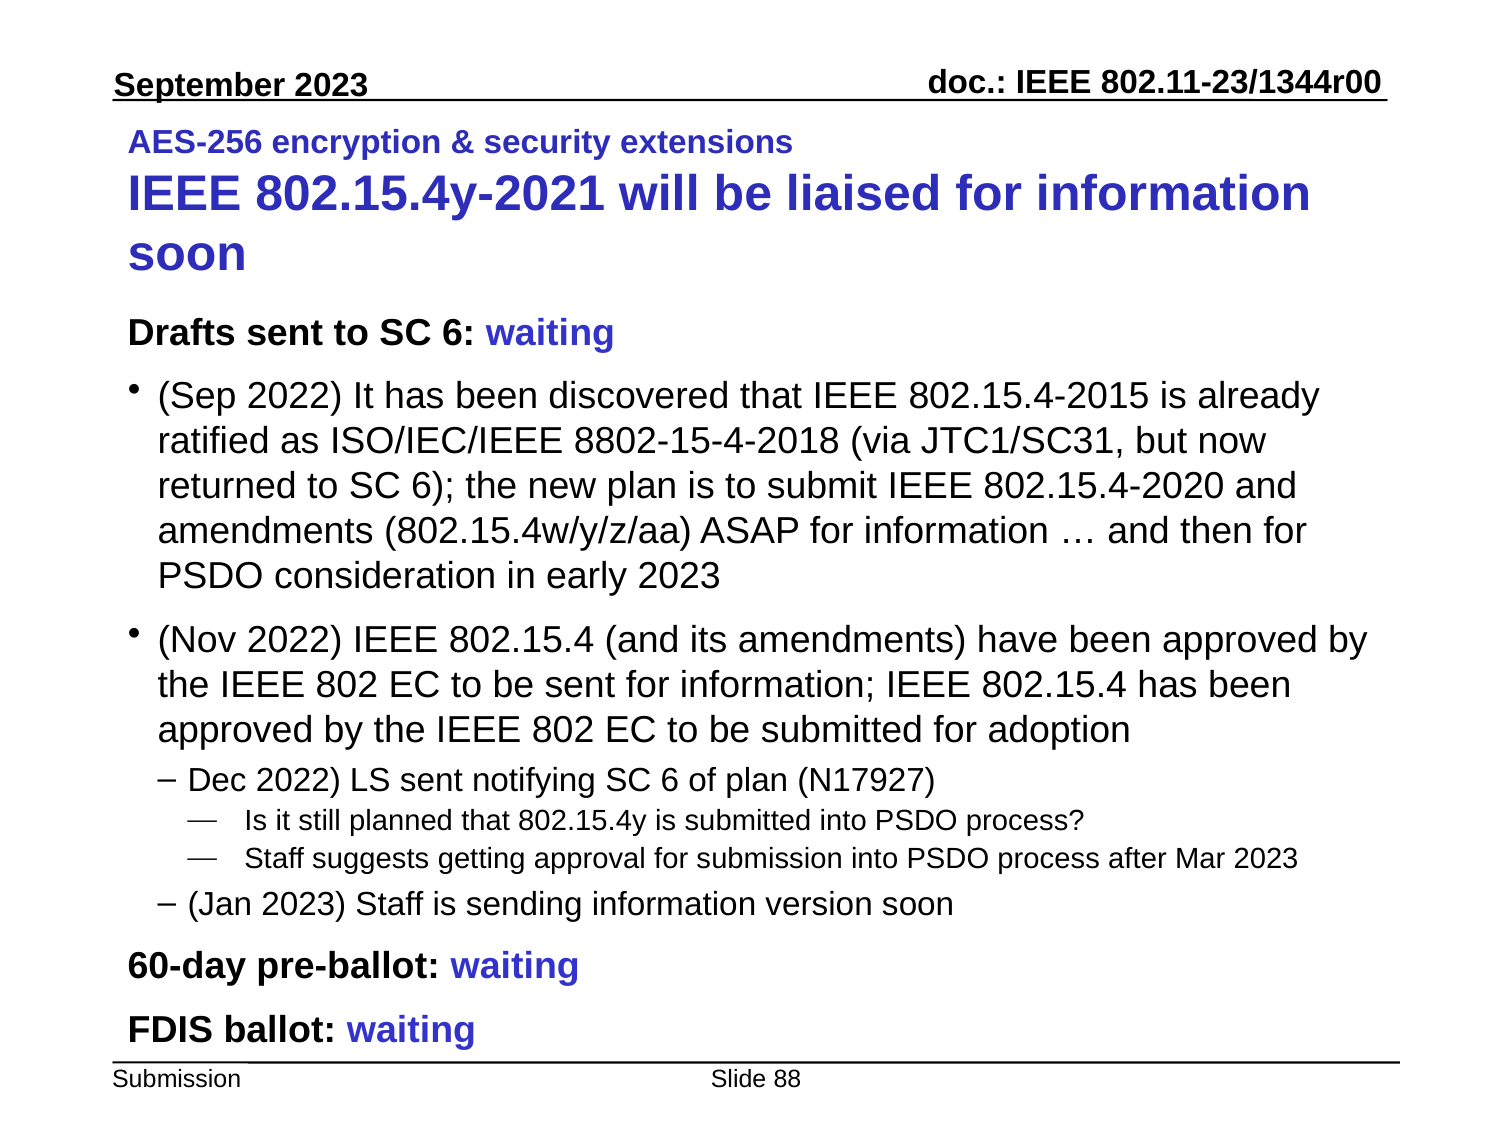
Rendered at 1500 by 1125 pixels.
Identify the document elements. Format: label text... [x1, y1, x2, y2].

slide_number Slide 88 [709, 1061, 803, 1093]
title AES-256 encryption & security extensions IEEE 802.15.4y-2021 will be liaised for information soon [112, 112, 1388, 288]
list Drafts sent to SC 6: waiting (Sep 2022) It has been discovered that IEEE 802.15.4-2015 is already ratified as ISO/IEC/IEEE 8802-15-4-2018 (via JTC1/SC31, but now returned to SC 6); the new plan is to submit IEEE 802.15.4-2020 and amendments (802.15.4w/y/z/aa) ASAP for information … and then for PSDO consideration in early 2023 (Nov 2022) IEEE 802.15.4 (and its amendments) have been approved by the IEEE 802 EC to be sent for information; IEEE 802.15.4 has been approved by the IEEE 802 EC to be submitted for adoption Dec 2022) LS sent notifying SC 6 of plan (N17927) Is it still planned that 802.15.4y is submitted into PSDO process? Staff suggests getting approval for submission into PSDO process after Mar 2023 (Jan 2023) Staff is sending information version soon 60-day pre-ballot: waiting FDIS ballot: waiting [112, 299, 1388, 975]
